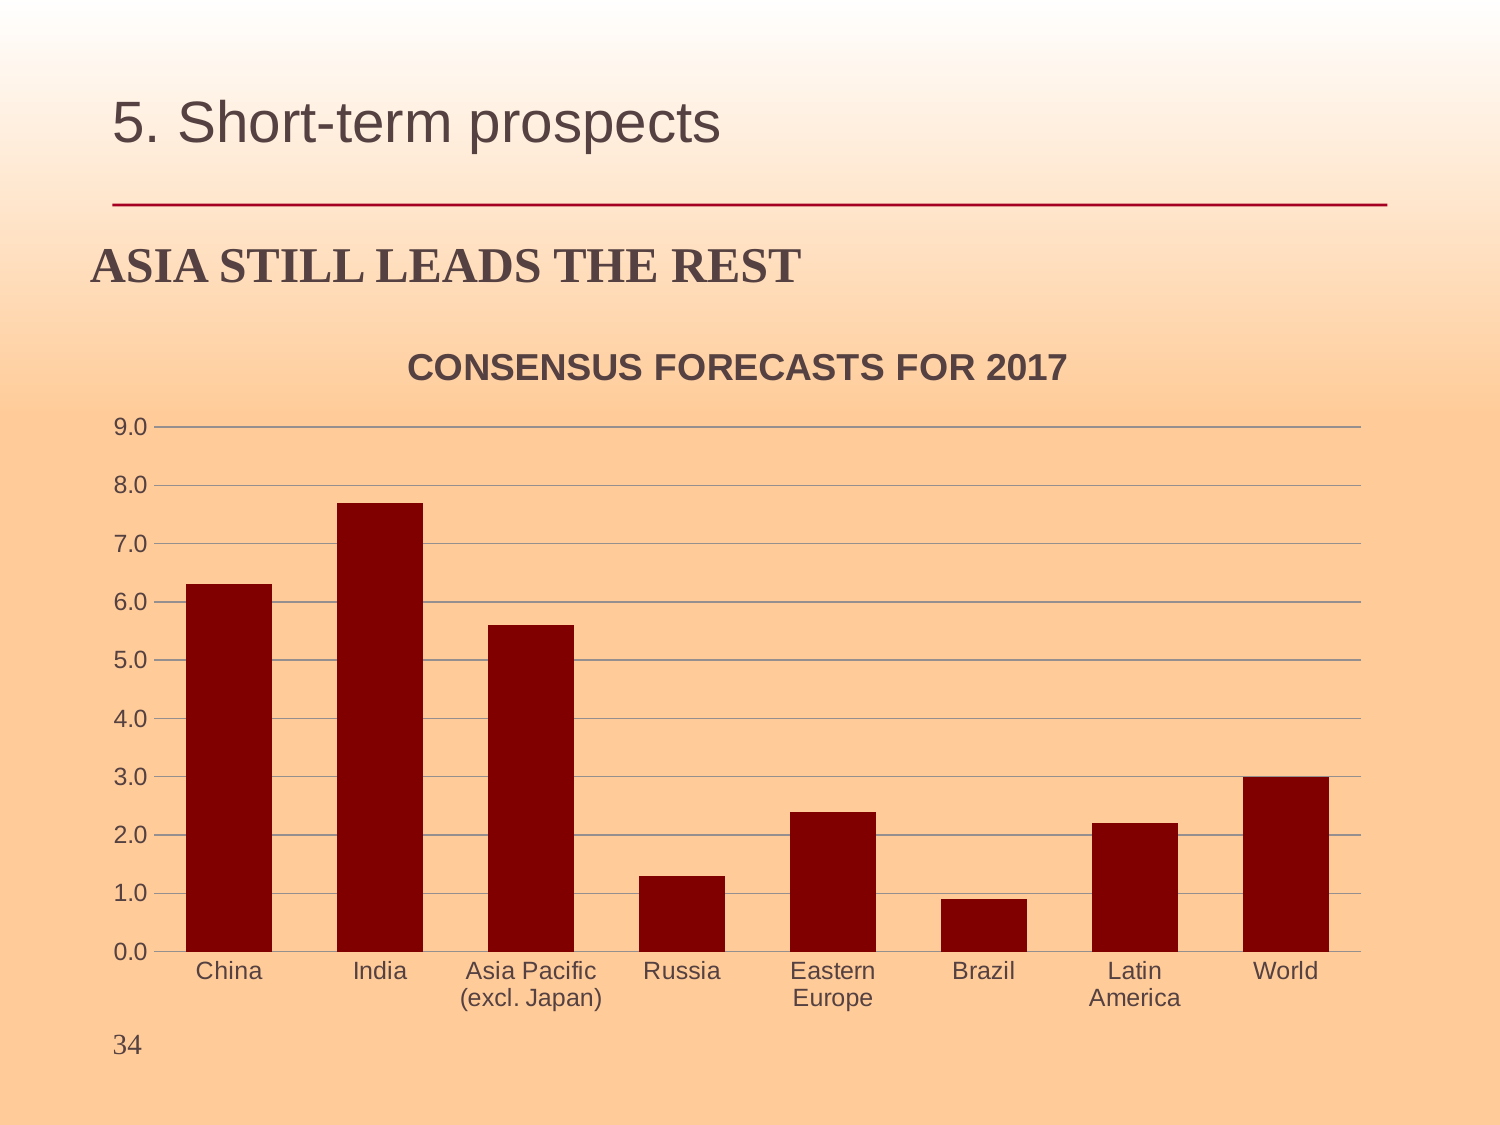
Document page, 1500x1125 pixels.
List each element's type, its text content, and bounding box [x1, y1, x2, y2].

chart [87, 312, 1388, 1026]
text_box ASIA STILL LEADS THE REST [75, 224, 1400, 300]
title 5. Short-term prospects [112, 37, 1388, 200]
slide_number 34 [112, 1035, 275, 1100]
